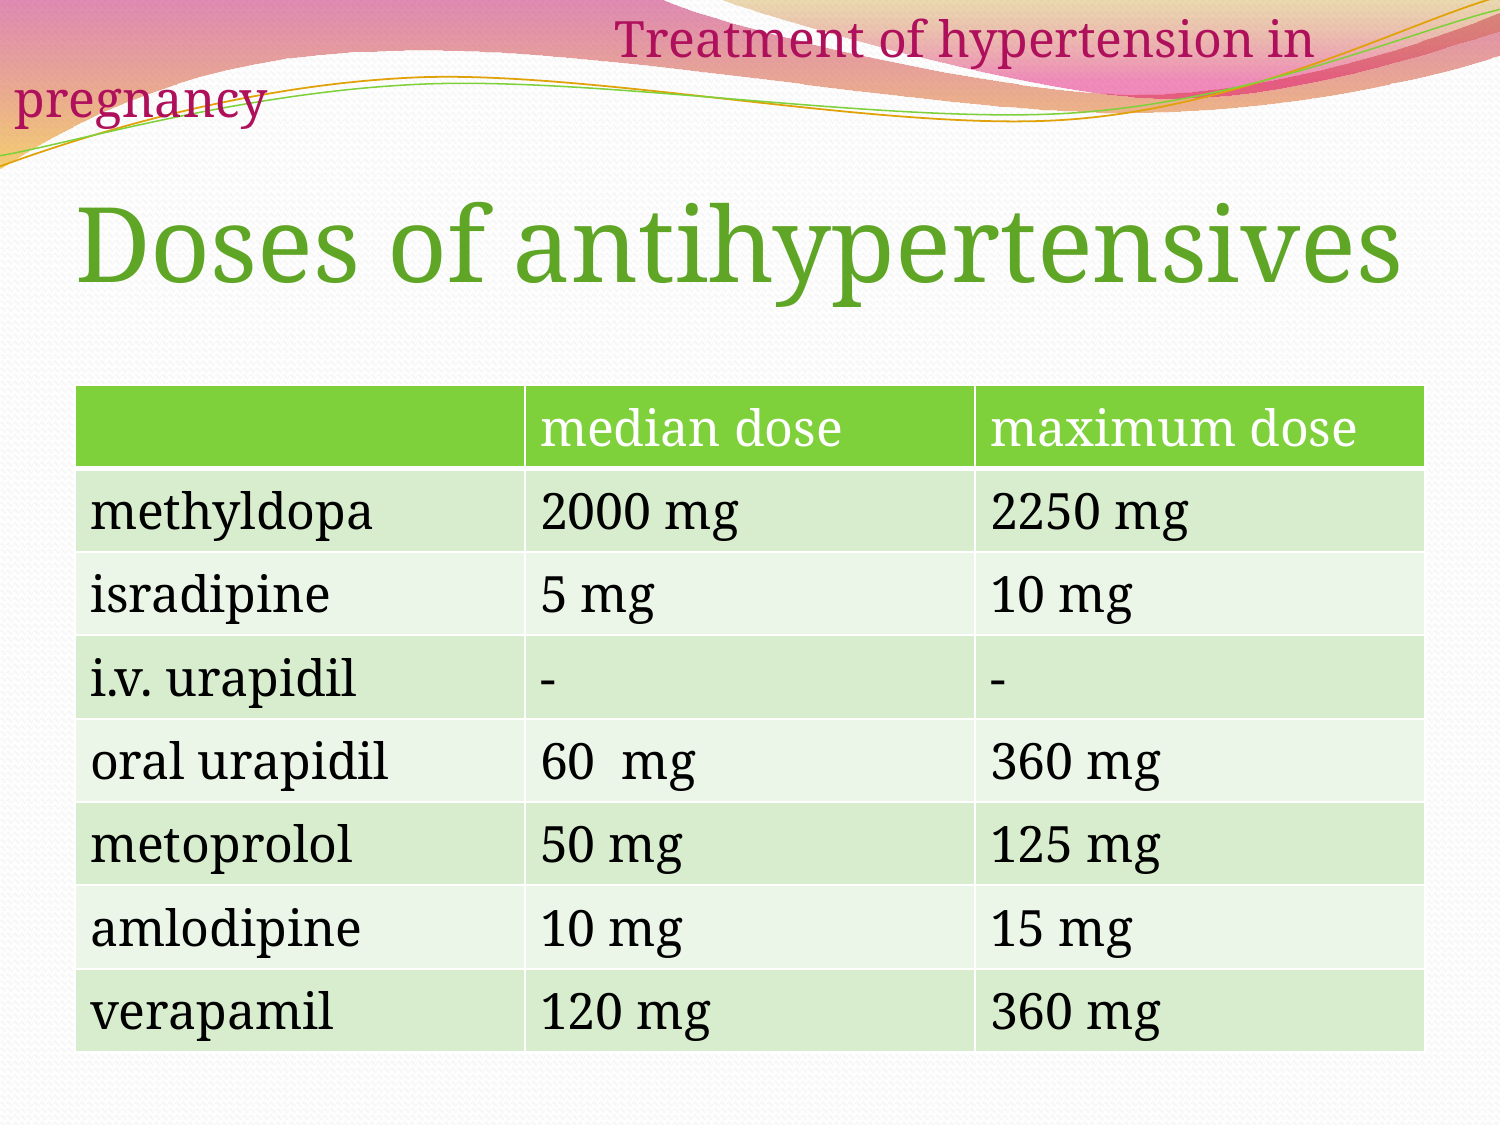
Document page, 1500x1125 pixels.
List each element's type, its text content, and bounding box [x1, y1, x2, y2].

table_cell 10 mg [976, 553, 1424, 634]
table_cell 360 mg [976, 720, 1424, 801]
table_cell oral urapidil [76, 720, 524, 801]
table_cell 5 mg [526, 553, 974, 634]
table_cell 2250 mg [976, 471, 1424, 551]
table_cell amlodipine [76, 886, 524, 968]
table_cell - [976, 636, 1424, 718]
text_box Treatment of hypertension in pregnancy [0, 0, 1500, 135]
table_cell 15 mg [976, 886, 1424, 968]
table_header median dose [526, 386, 974, 466]
table_header maximum dose [976, 386, 1424, 466]
table_cell - [526, 636, 974, 718]
title Doses of antihypertensives [75, 135, 1500, 303]
table_cell methyldopa [76, 471, 524, 551]
table_cell 2000 mg [526, 471, 974, 551]
table_cell isradipine [76, 553, 524, 634]
table_cell metoprolol [76, 803, 524, 884]
table_cell 60 mg [526, 720, 974, 801]
table_header [76, 386, 524, 466]
table_cell 125 mg [976, 803, 1424, 884]
table_cell i.v. urapidil [76, 636, 524, 718]
table_cell 50 mg [526, 803, 974, 884]
table_cell verapamil [76, 970, 524, 1051]
table_cell 360 mg [976, 970, 1424, 1051]
table_cell 120 mg [526, 970, 974, 1051]
table_cell 10 mg [526, 886, 974, 968]
